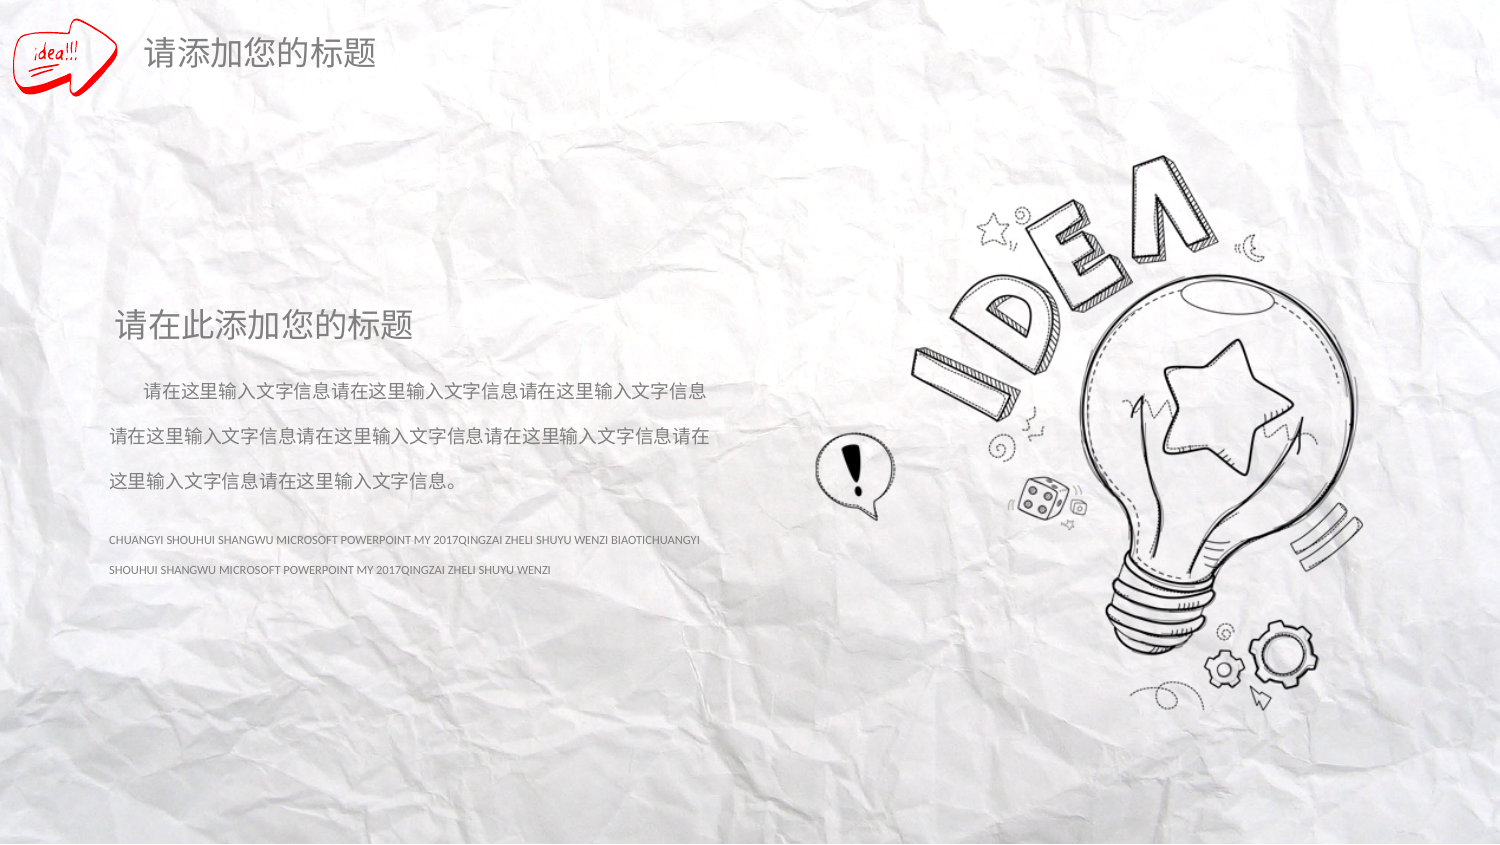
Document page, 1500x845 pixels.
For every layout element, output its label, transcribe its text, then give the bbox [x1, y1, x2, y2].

text_box 请在此添加您的标题 [100, 297, 479, 349]
text_box 请在这里输入文字信息请在这里输入文字信息请在这里输入文字信息请在这里输入文字信息请在这里输入文字信息请在这里输入文字信息请在这里输入文字信息请在这里输入文字信息。 [94, 349, 733, 509]
picture [0, 0, 1500, 844]
text_box CHUANGYI SHOUHUI SHANGWU MICROSOFT POWERPOINT MY 2017QINGZAI ZHELI SHUYU WENZI BIAOTICHUANGYI SHOUHUI SHANGWU MICROSOFT POWERPOINT MY 2017QINGZAI ZHELI SHUYU WENZI [94, 509, 745, 585]
